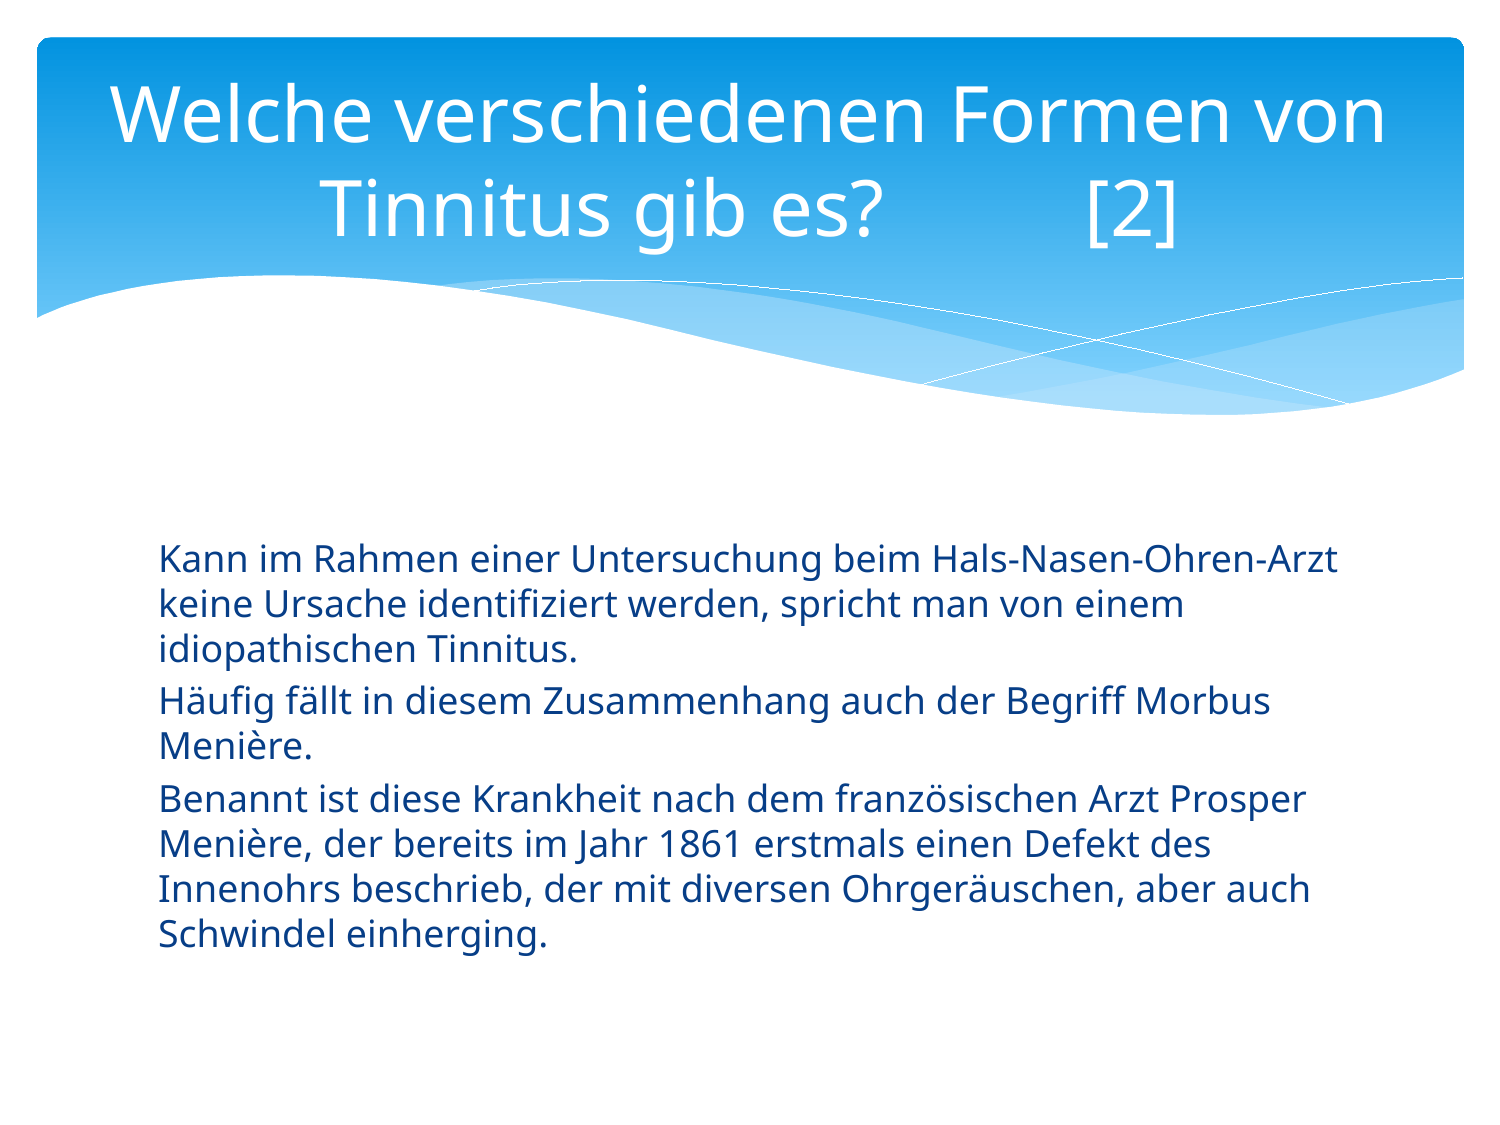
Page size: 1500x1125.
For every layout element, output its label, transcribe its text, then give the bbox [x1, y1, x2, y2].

title Welche verschiedenen Formen von Tinnitus gib es? [2] [75, 55, 1425, 261]
list Kann im Rahmen einer Untersuchung beim Hals-Nasen-Ohren-Arzt keine Ursache identifiziert werden, spricht man von einem idiopathischen Tinnitus. Häufig fällt in diesem Zusammenhang auch der Begriff Morbus Menière. Benannt ist diese Krankheit nach dem französischen Arzt Prosper Menière, der bereits im Jahr 1861 erstmals einen Defekt des Innenohrs beschrieb, der mit diversen Ohrgeräuschen, aber auch Schwindel einherging. [143, 527, 1359, 1005]
